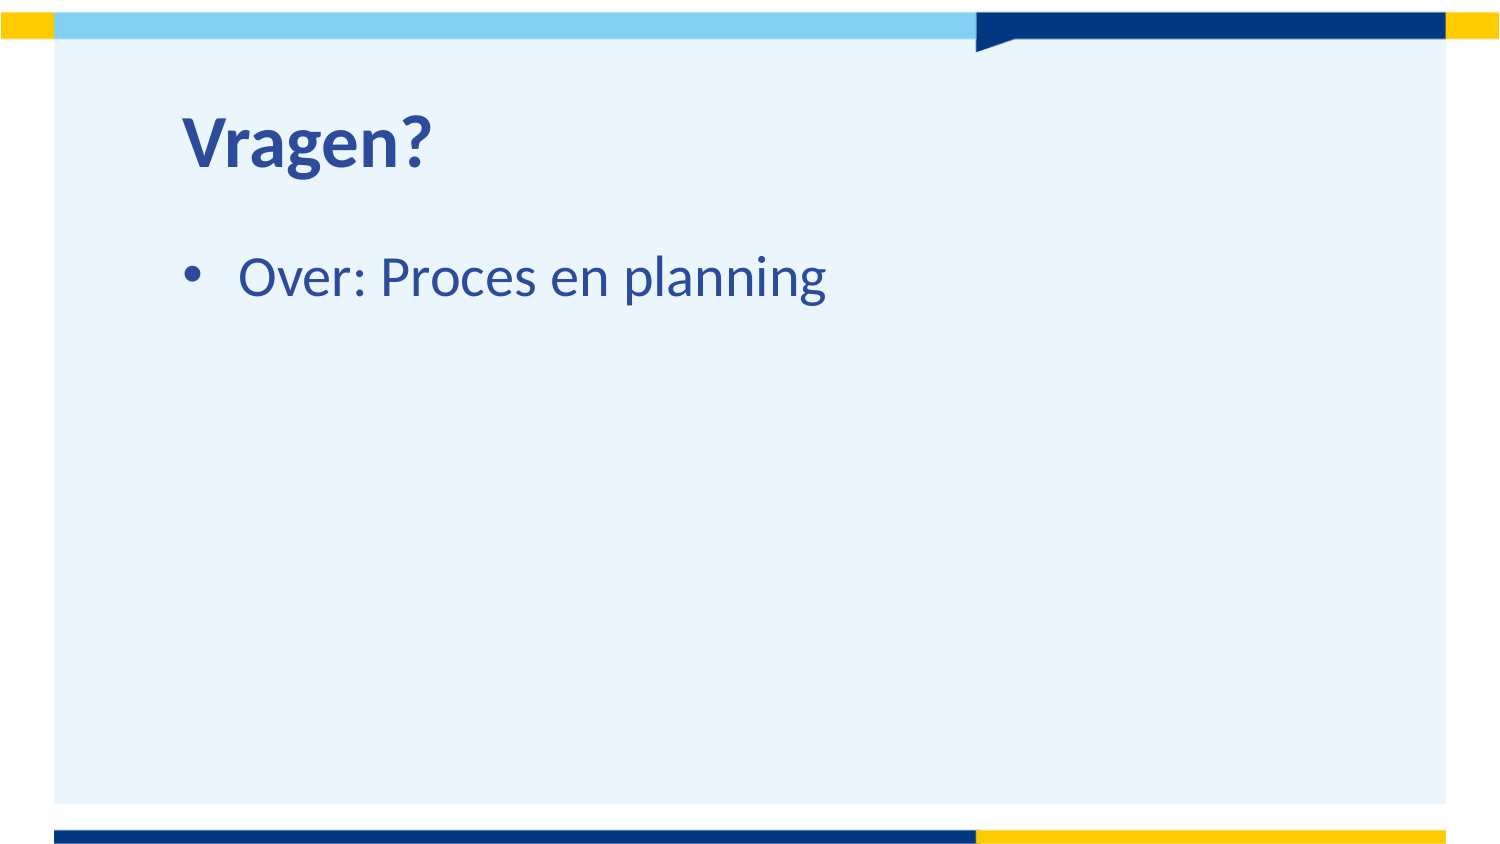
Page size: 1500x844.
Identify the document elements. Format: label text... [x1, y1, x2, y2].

title Vragen? [167, 67, 1500, 209]
picture [1, 0, 1499, 844]
list Over: Proces en planning [167, 230, 1500, 788]
